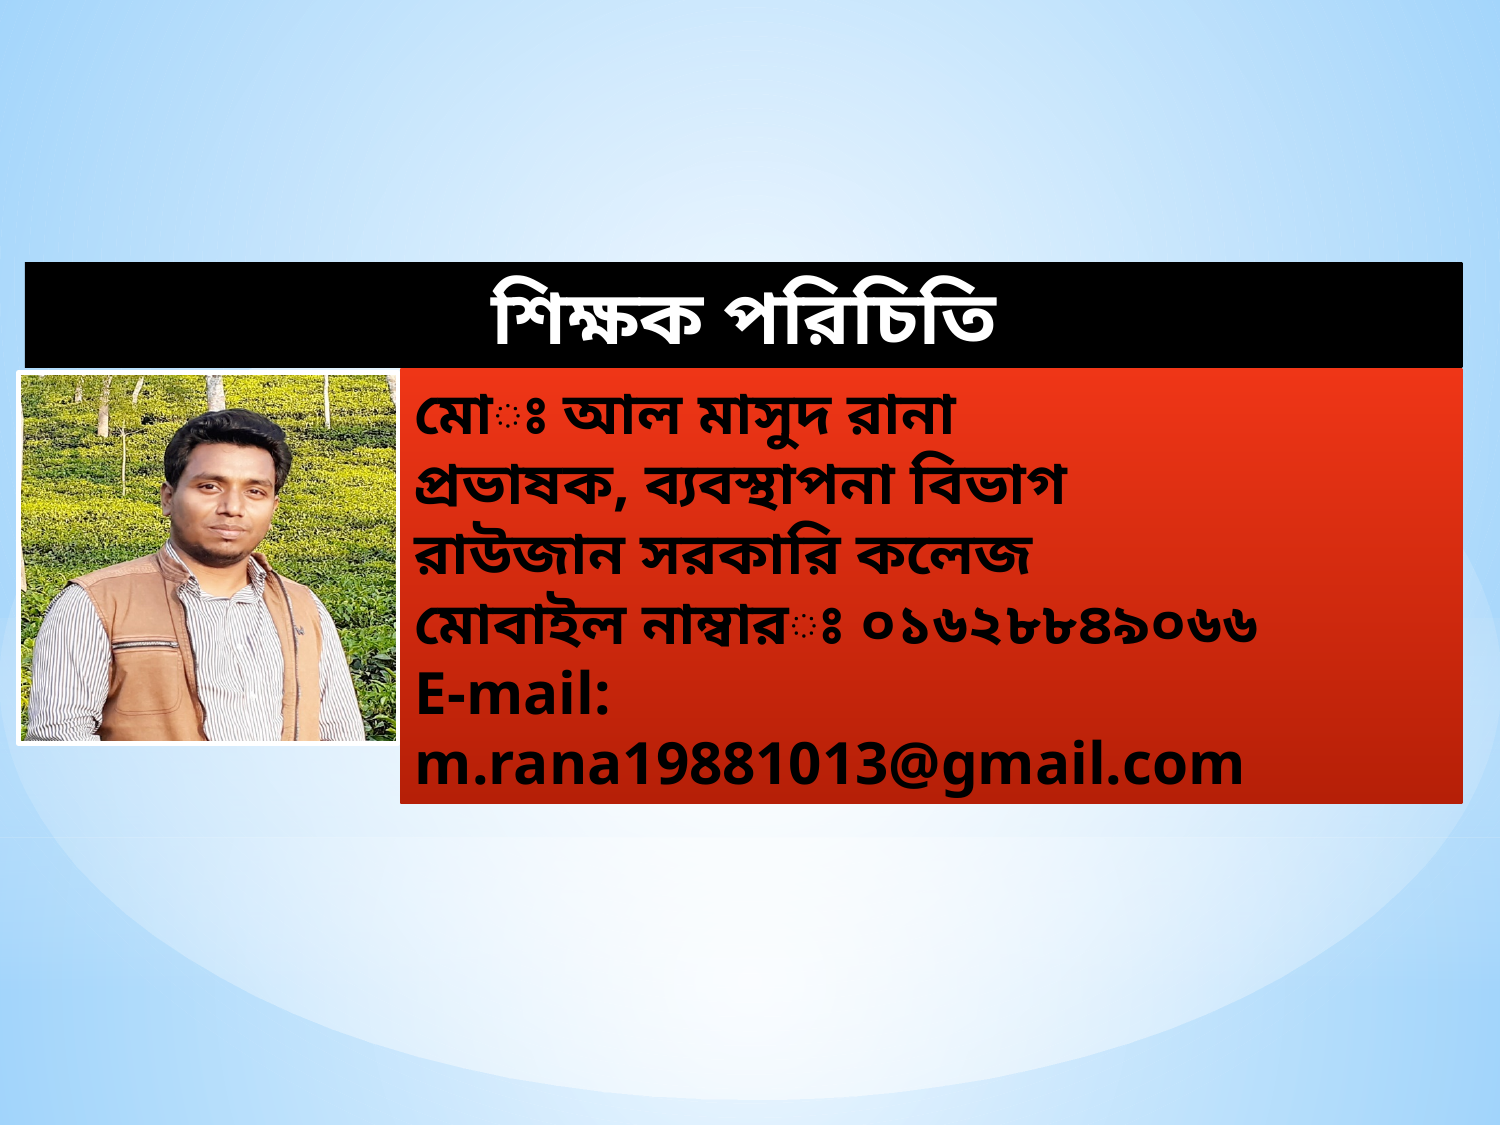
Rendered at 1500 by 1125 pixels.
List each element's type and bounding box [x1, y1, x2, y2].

text_box [20, 262, 1463, 742]
